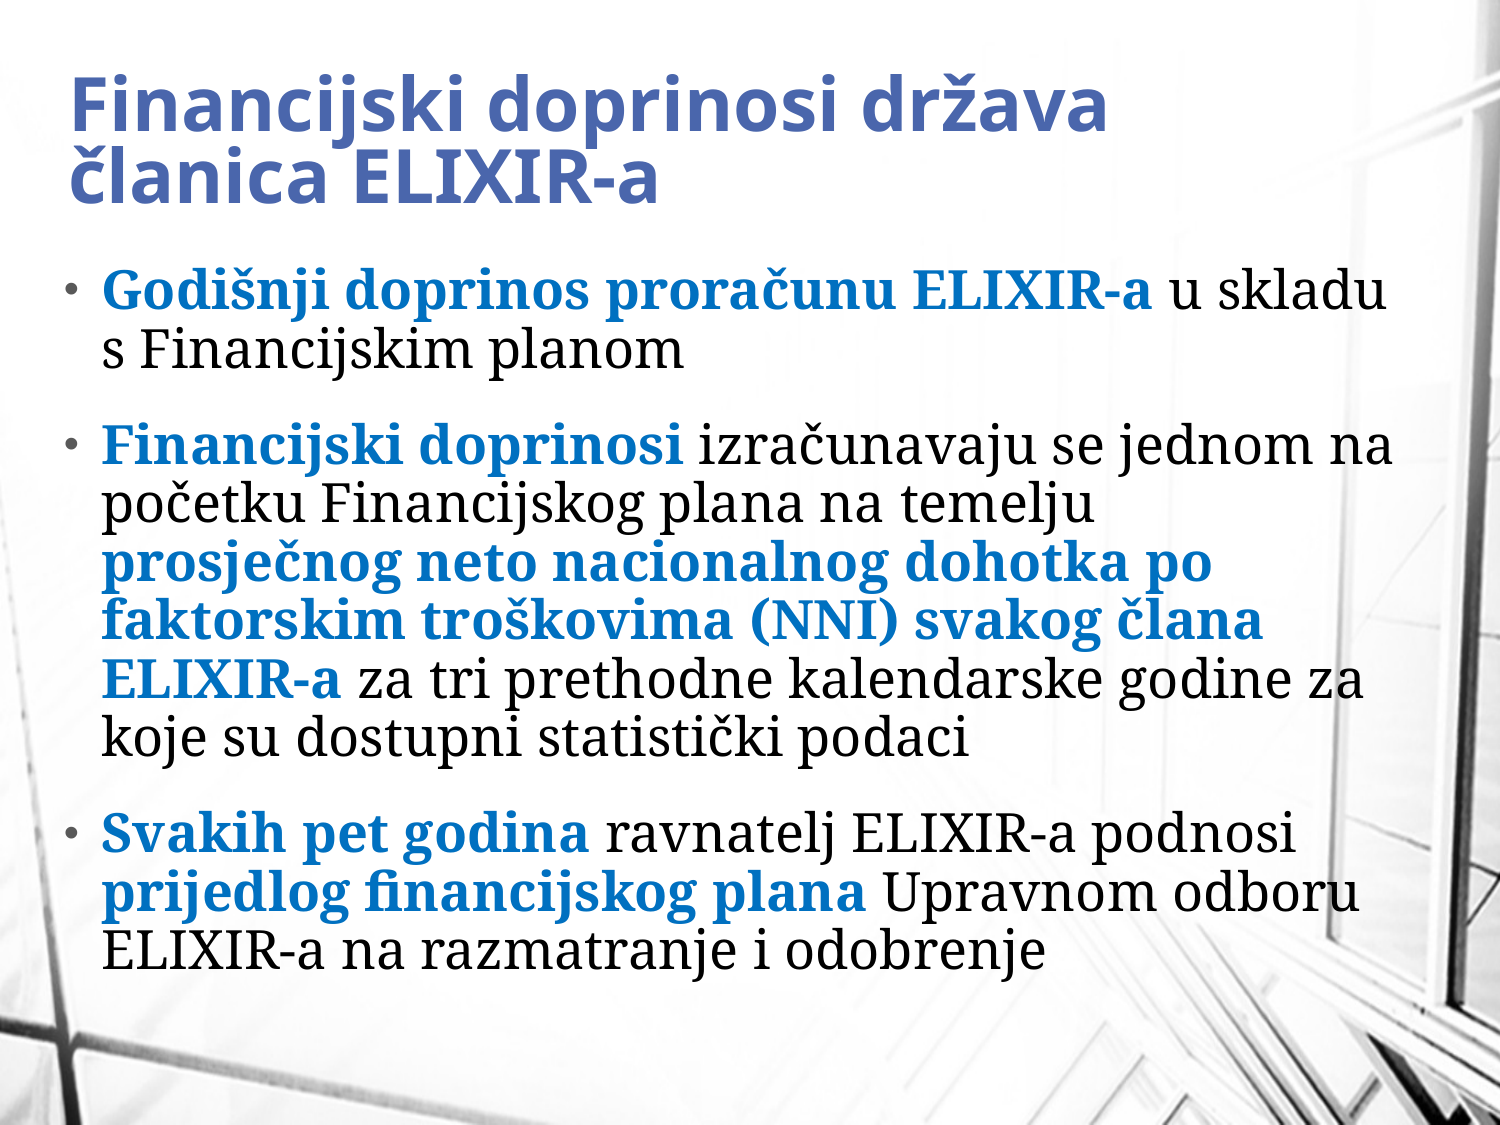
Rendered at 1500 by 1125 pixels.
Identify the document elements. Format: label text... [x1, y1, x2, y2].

list Godišnji doprinos proračunu ELIXIR-a u skladu s Financijskim planom Financijski doprinosi izračunavaju se jednom na početku Financijskog plana na temelju prosječnog neto nacionalnog dohotka po faktorskim troškovima (NNI) svakog člana ELIXIR-a za tri prethodne kalendarske godine za koje su dostupni statistički podaci Svakih pet godina ravnatelj ELIXIR-a podnosi prijedlog financijskog plana Upravnom odboru ELIXIR-a na razmatranje i odobrenje [41, 255, 1424, 1003]
title Financijski doprinosi država članica ELIXIR-a [53, 50, 1341, 225]
picture [0, 0, 1500, 1125]
